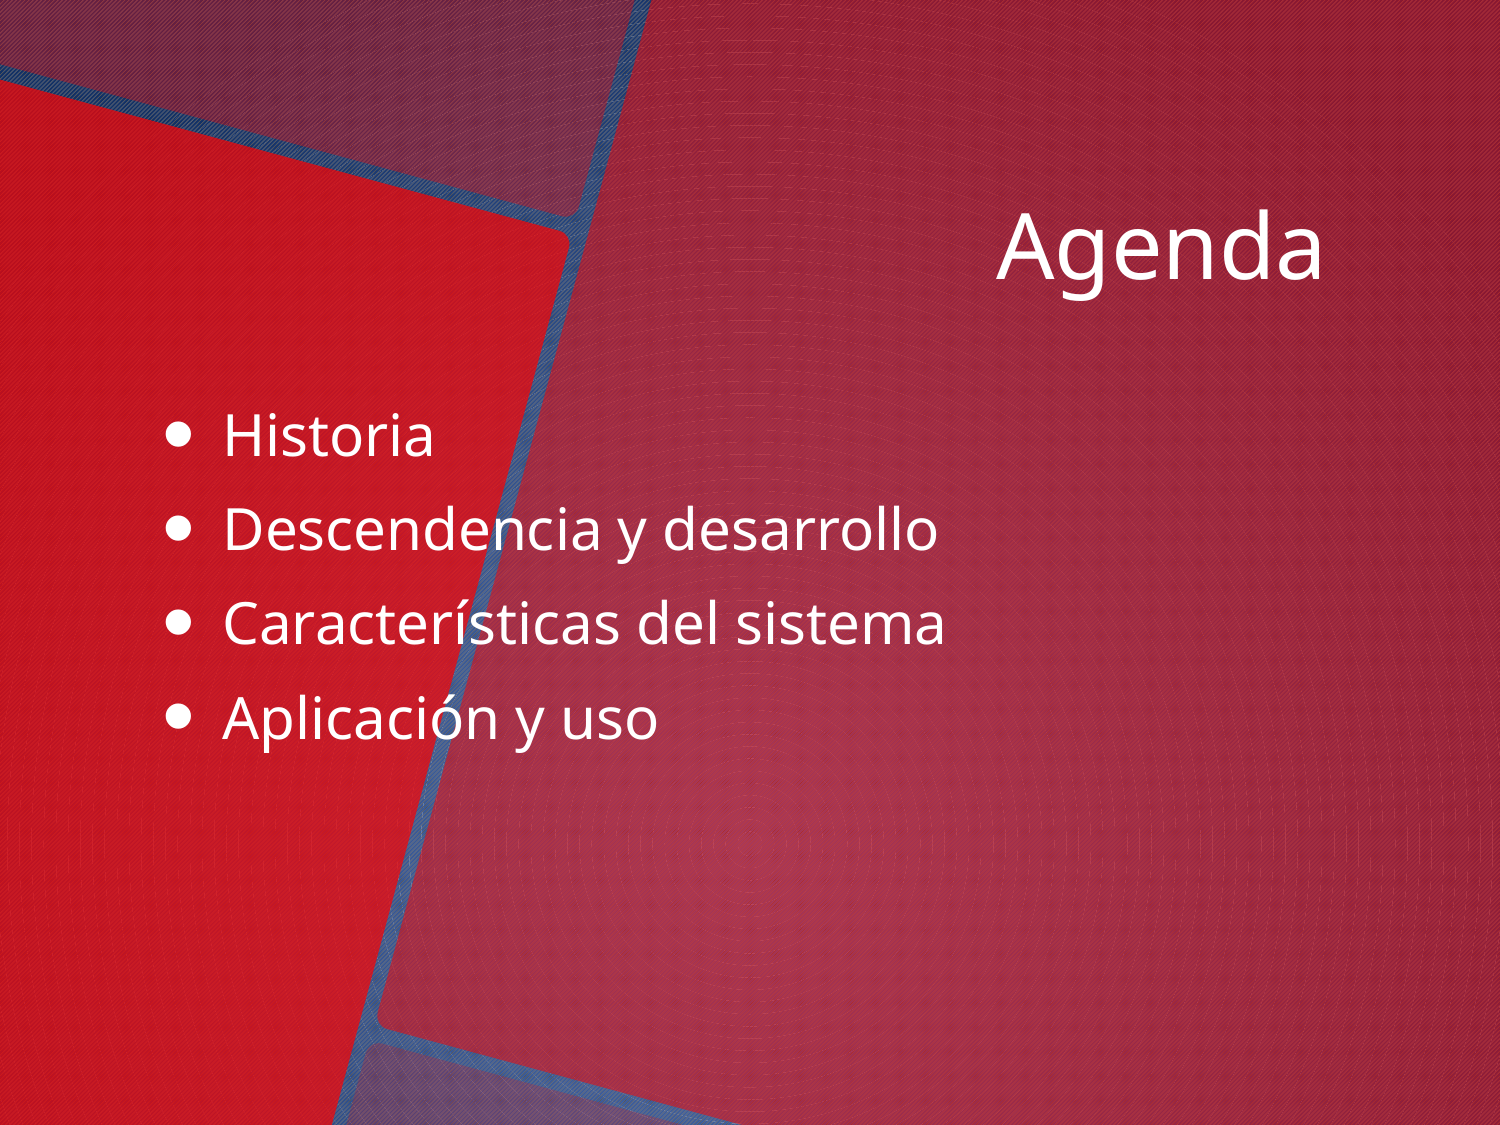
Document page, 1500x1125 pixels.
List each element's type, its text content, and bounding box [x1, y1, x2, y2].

list Historia Descendencia y desarrollo Características del sistema Aplicación y uso [147, 349, 1386, 988]
title Agenda [230, 42, 1343, 306]
